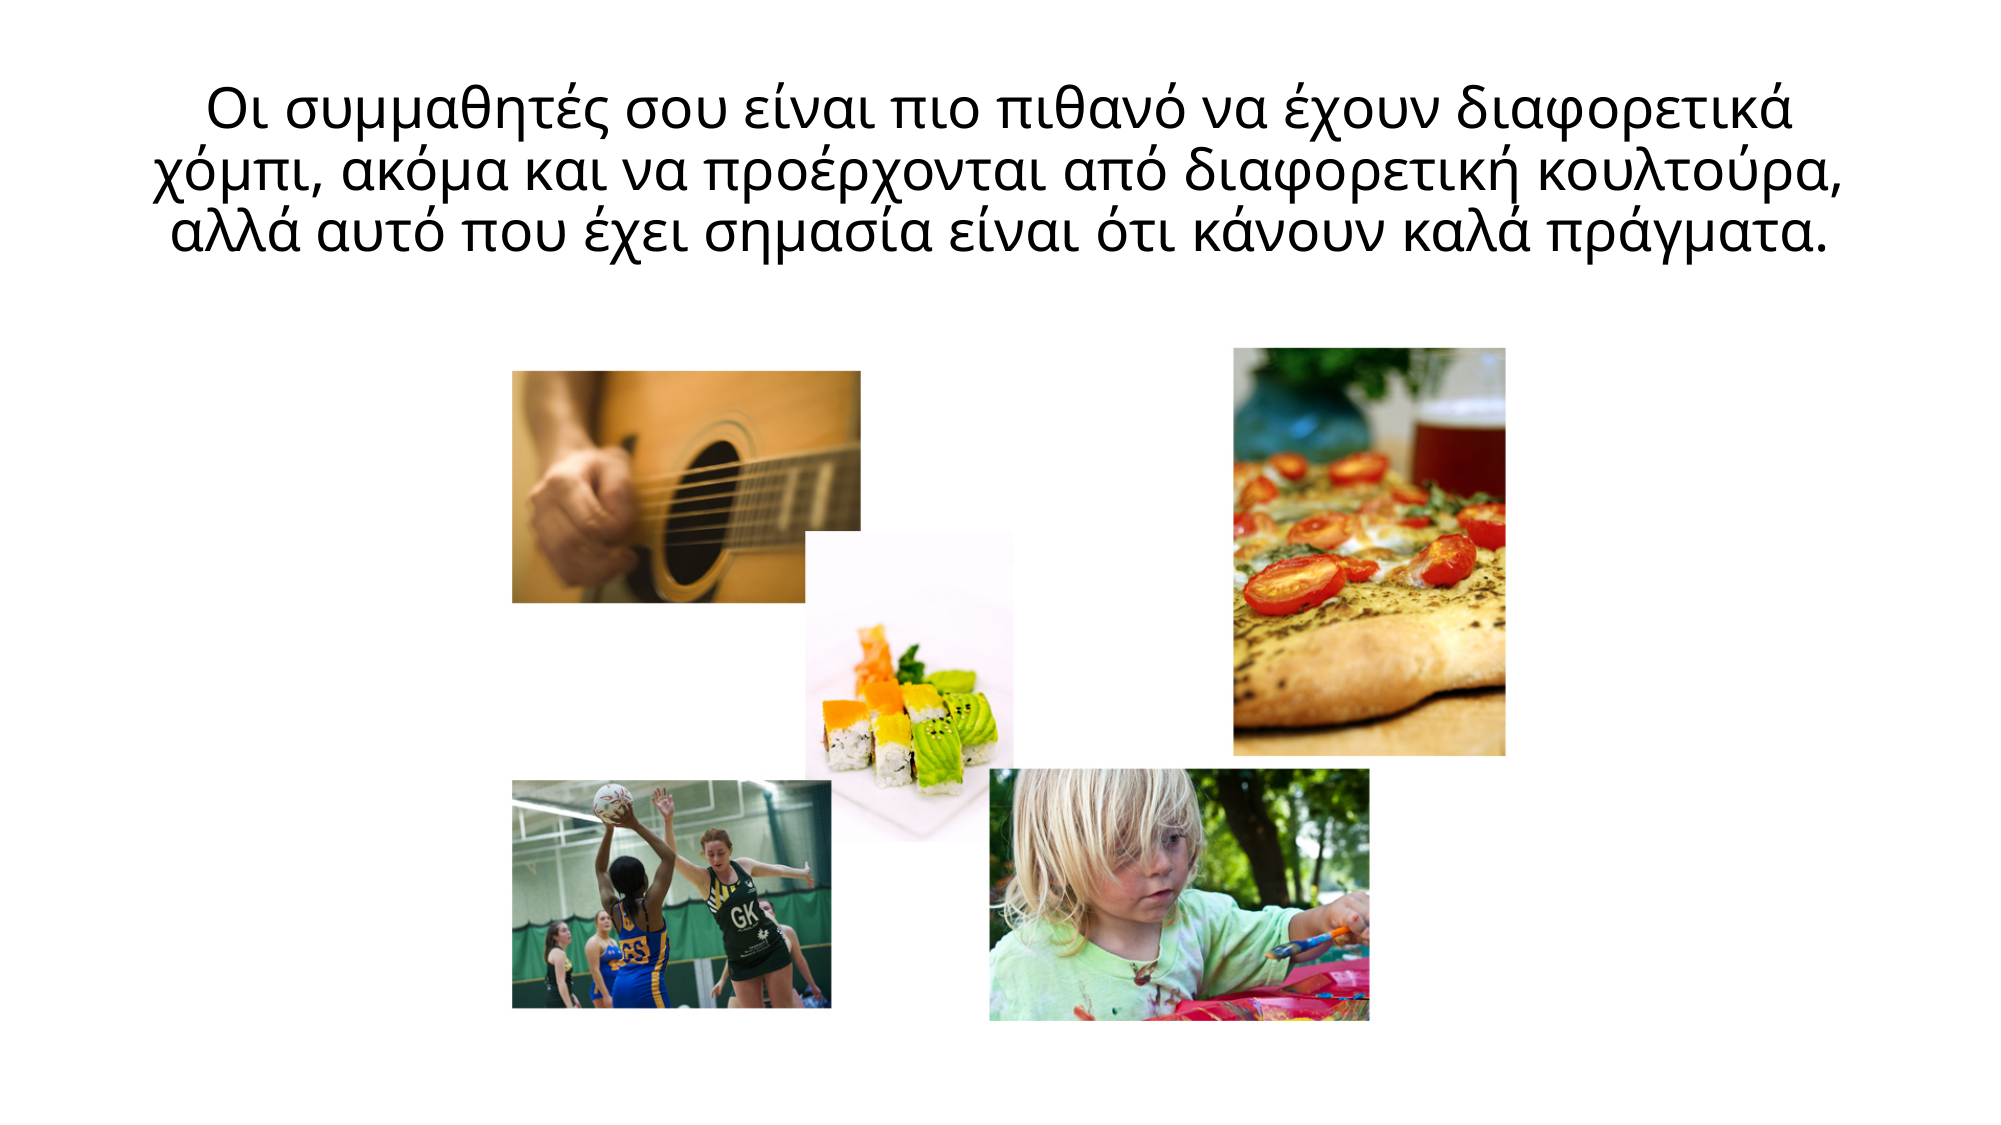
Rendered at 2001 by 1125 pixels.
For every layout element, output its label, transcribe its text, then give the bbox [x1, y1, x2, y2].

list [464, 329, 1535, 1044]
title Οι συμμαθητές σου είναι πιο πιθανό να έχουν διαφορετικά χόμπι, ακόμα και να προέρχονται από διαφορετική κουλτούρα, αλλά αυτό που έχει σημασία είναι ότι κάνουν καλά πράγματα. [137, 50, 1863, 294]
